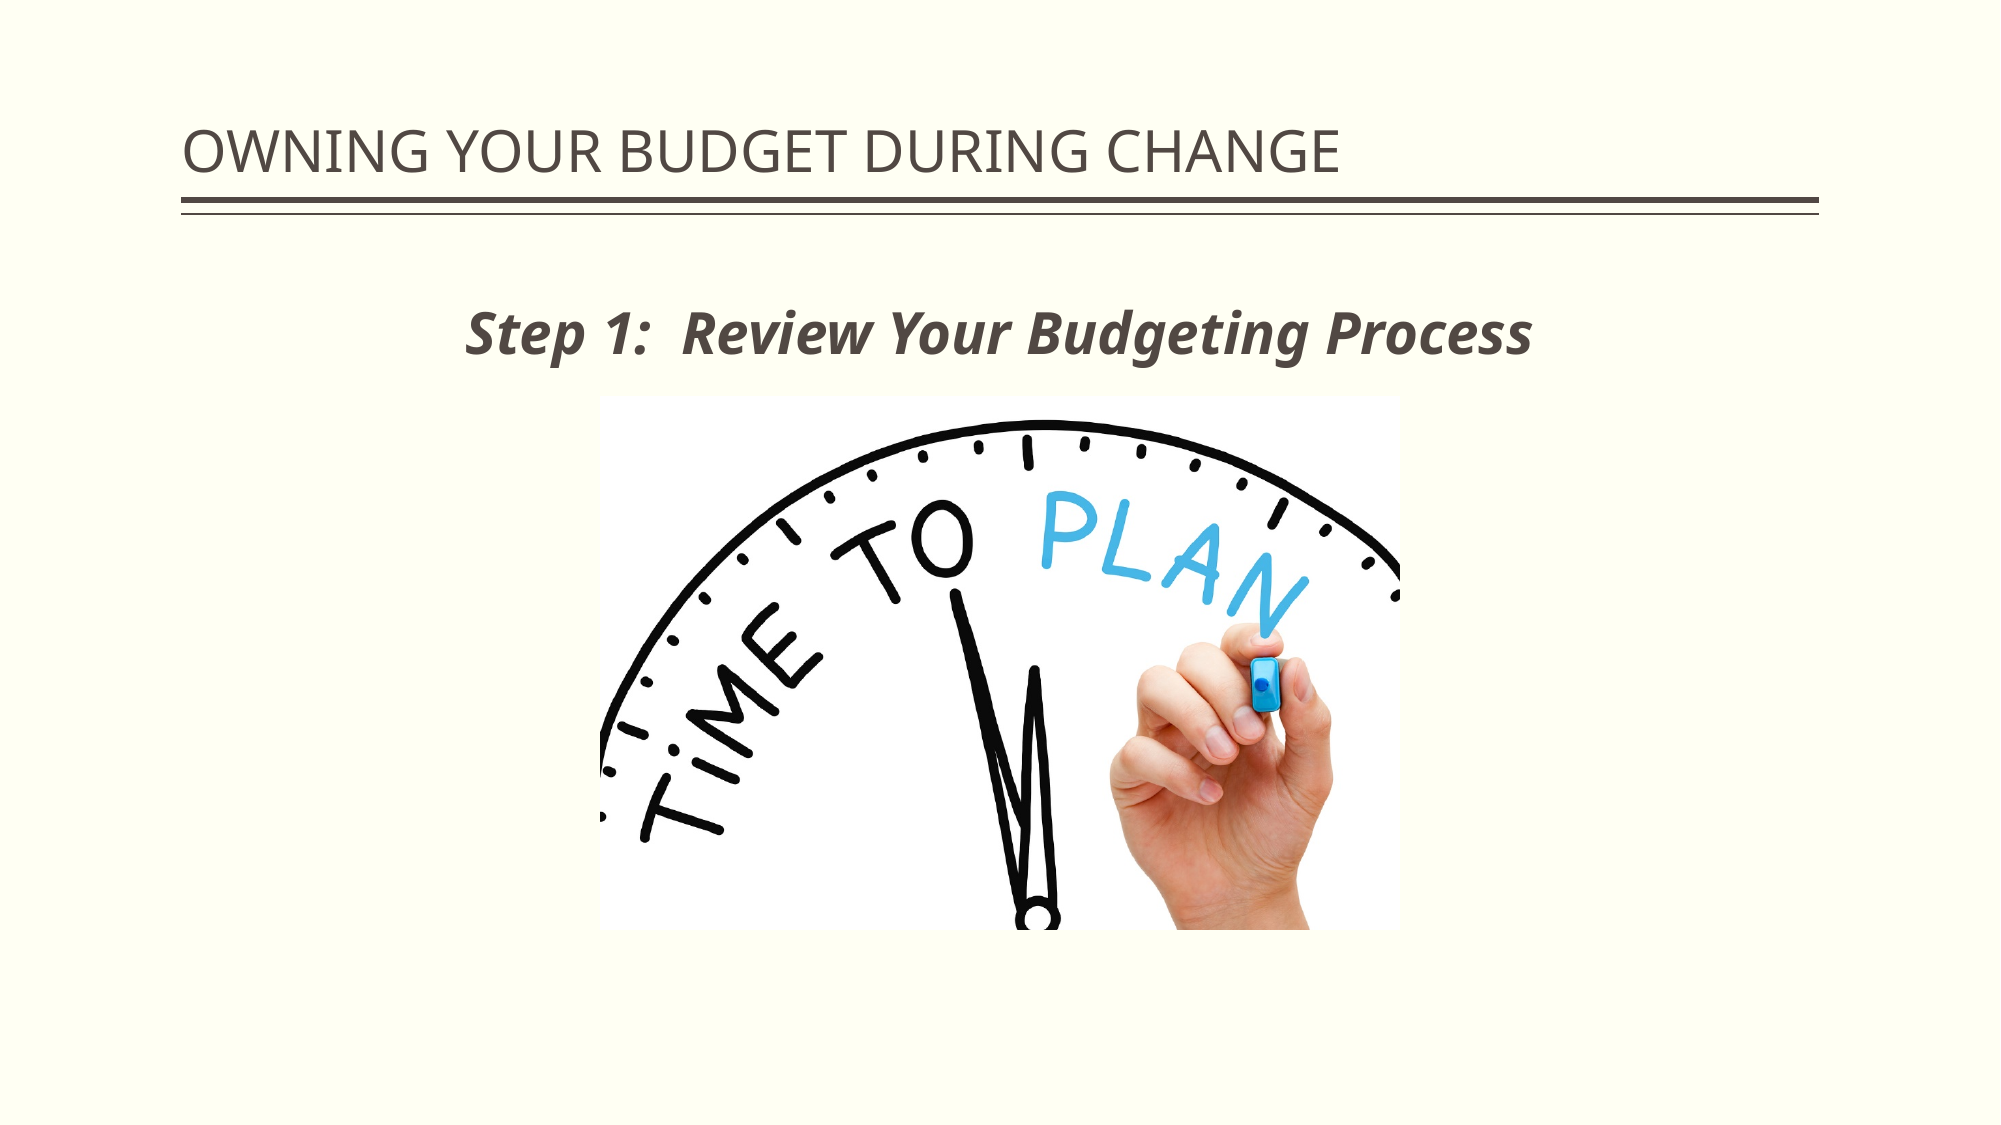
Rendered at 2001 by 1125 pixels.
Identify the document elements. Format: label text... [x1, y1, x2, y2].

picture [599, 396, 1400, 930]
title OWNING YOUR BUDGET DURING CHANGE [181, 12, 1819, 193]
list Step 1: Review Your Budgeting Process [181, 297, 1819, 994]
